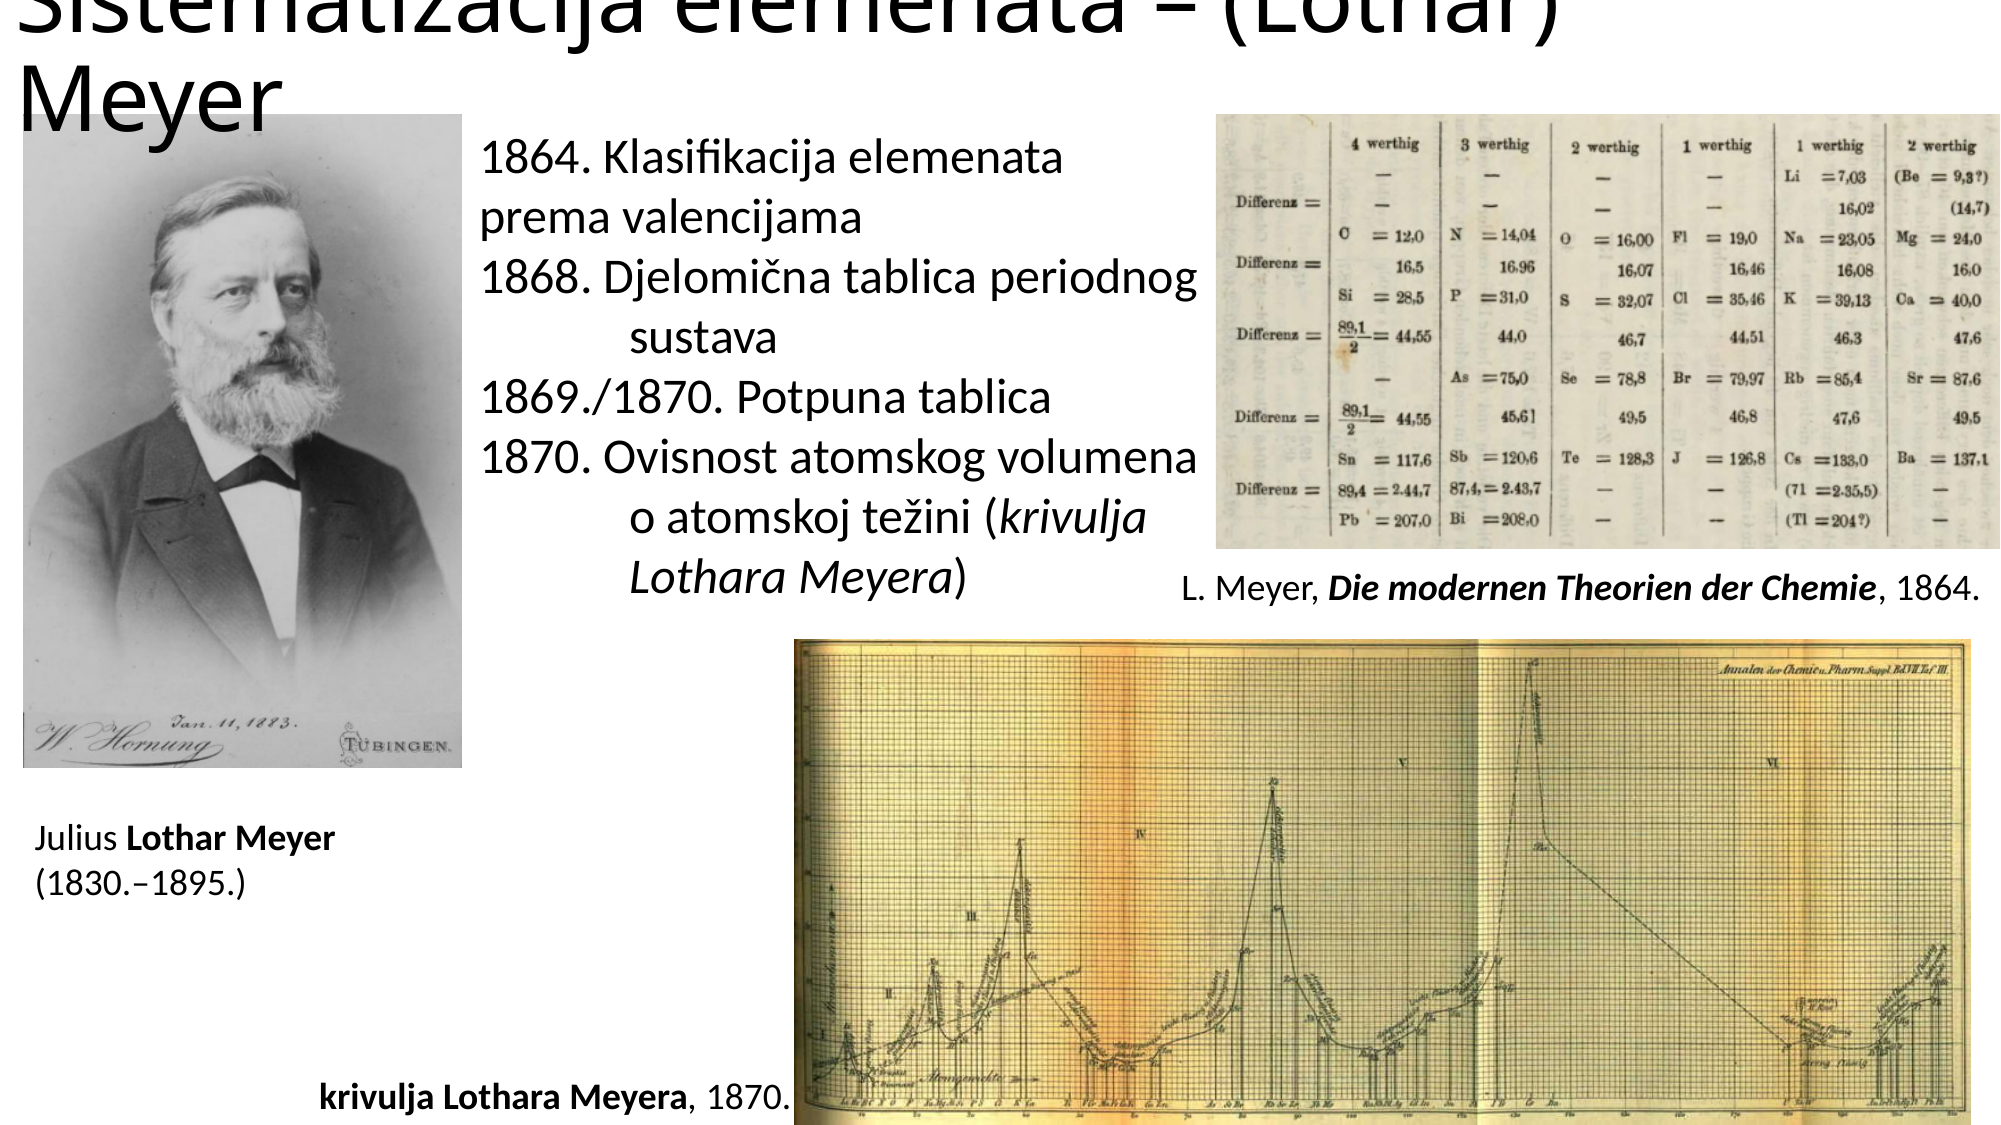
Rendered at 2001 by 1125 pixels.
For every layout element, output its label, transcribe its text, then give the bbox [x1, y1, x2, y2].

text_box Julius Lothar Meyer (1830.–1895.) [19, 805, 414, 911]
text_box L. Meyer, Die modernen Theorien der Chemie, 1864. [1826, 555, 1996, 616]
title Sistematizacija elemenata – (Lothar) Meyer [0, 0, 1390, 129]
picture [794, 0, 2001, 1125]
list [23, 114, 462, 768]
title Sistematizacija elemenata – (Lothar) Meyer [1826, 0, 1835, 114]
text_box krivulja Lothara Meyera, 1870. [304, 1064, 794, 1125]
text_box L. Meyer, Die modernen Theorien der Chemie, 1864. [1166, 555, 1390, 616]
text_box 1864. Klasifikacija elemenata prema valencijama 1868. Djelomična tablica periodnog sustava 1869./1870. Potpuna tablica 1870. Ovisnost atomskog volumena o atomskoj težini (krivulja Lothara Meyera) [464, 116, 1224, 612]
